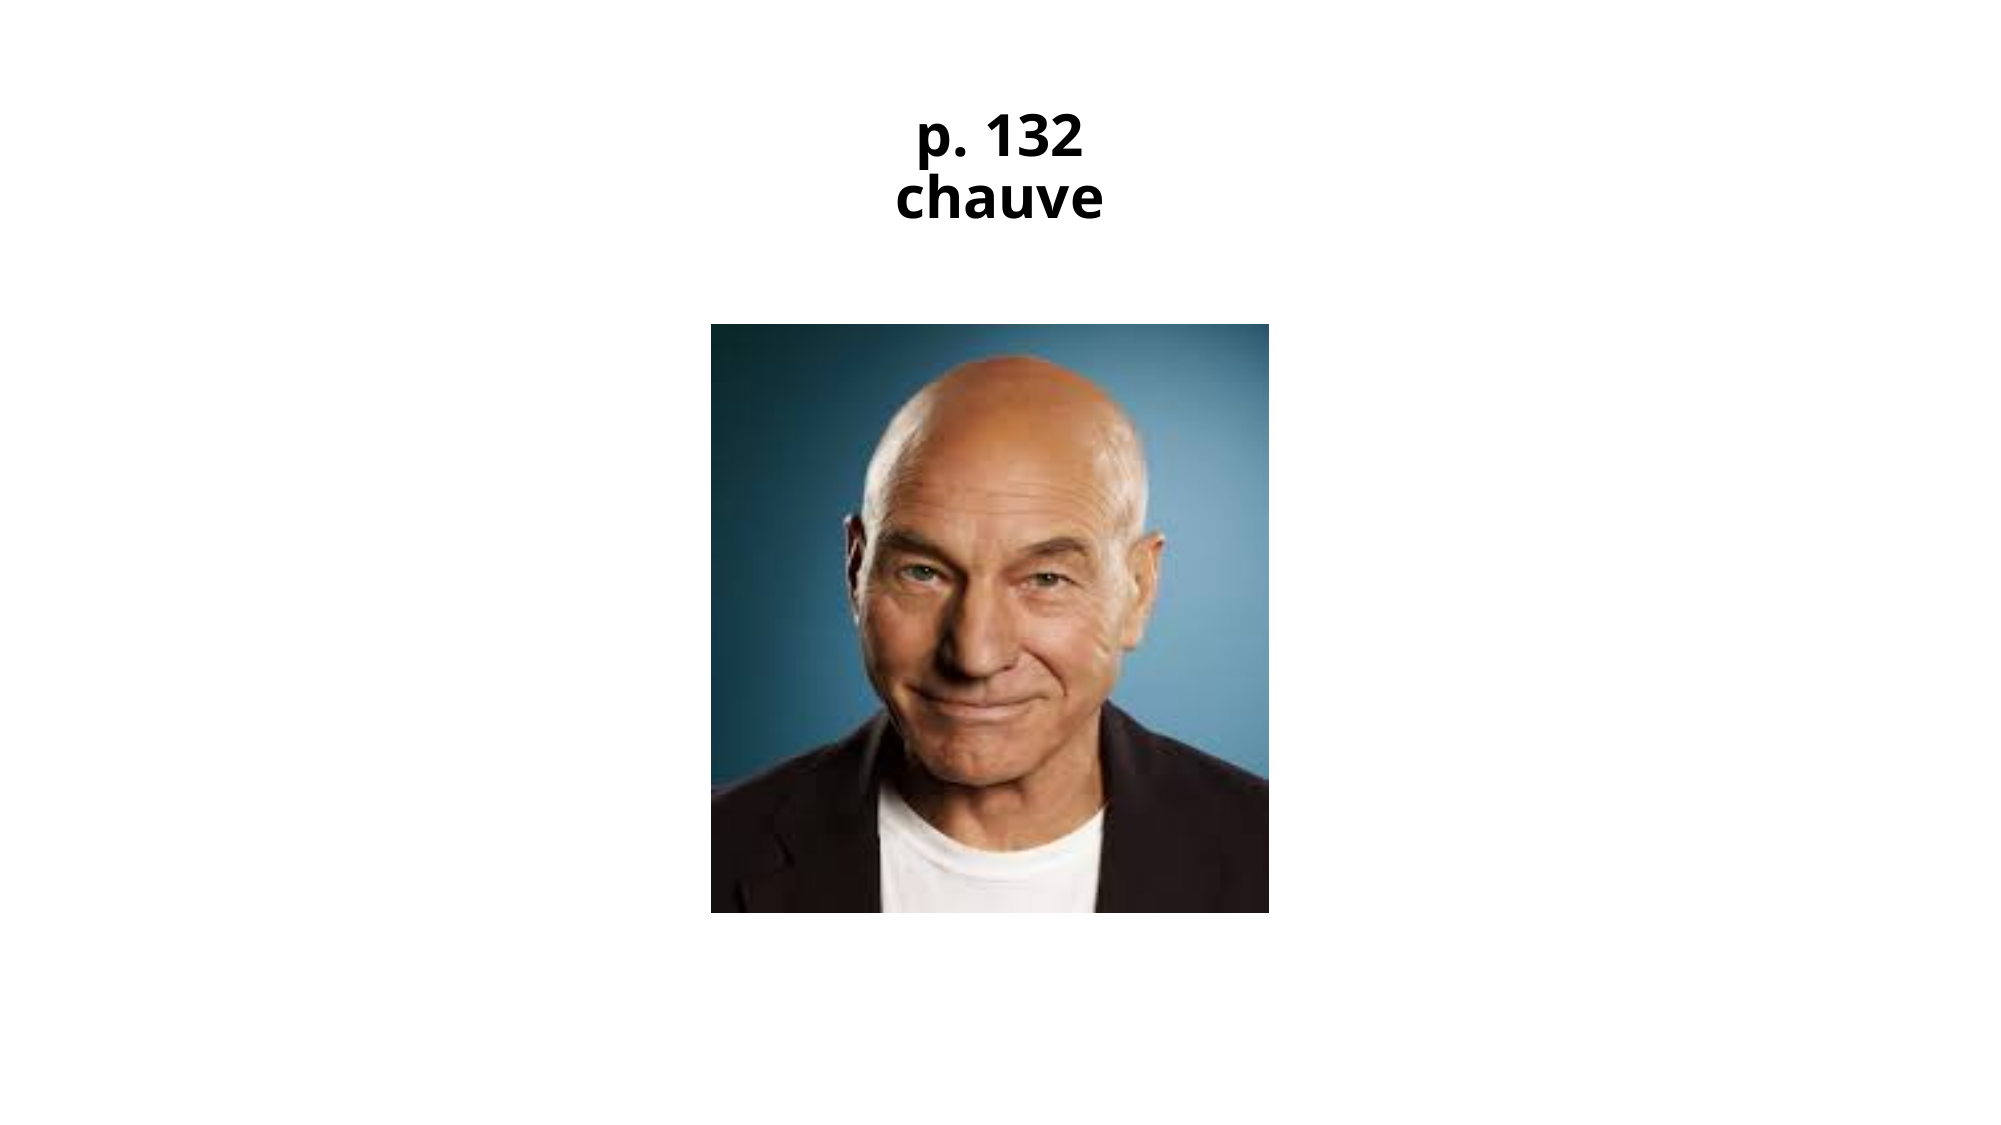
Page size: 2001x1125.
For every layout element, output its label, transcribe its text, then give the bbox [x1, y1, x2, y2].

title p. 132 chauve [137, 59, 1863, 278]
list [711, 324, 1269, 913]
